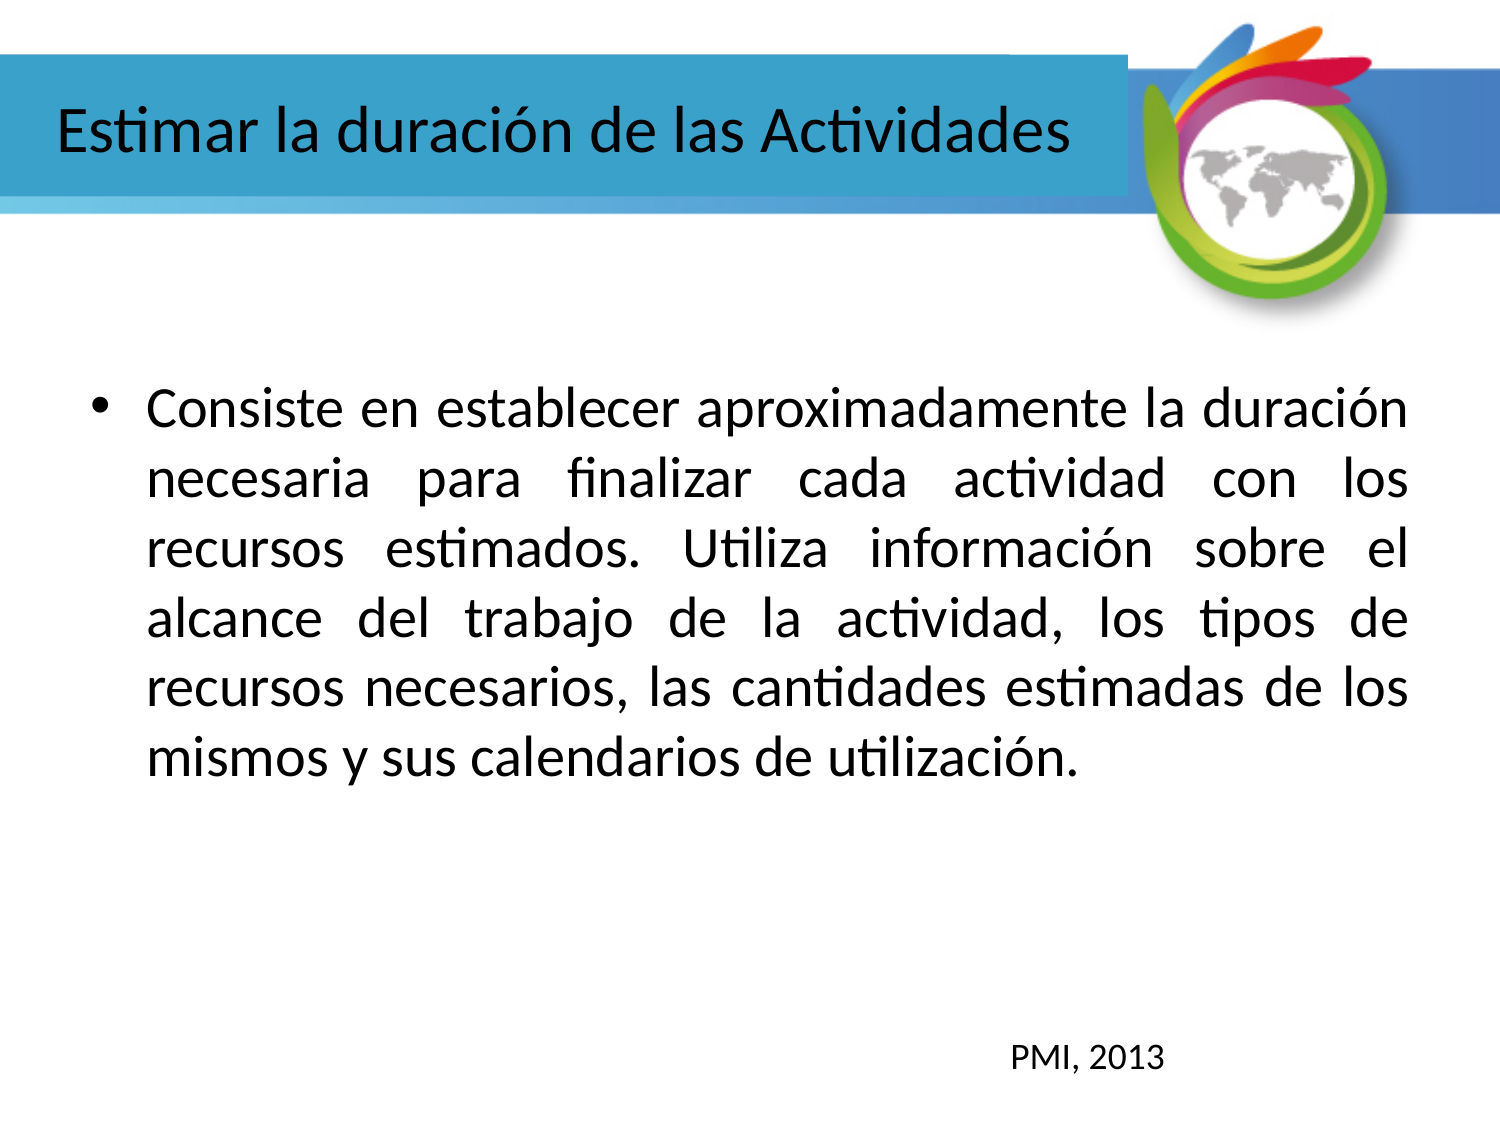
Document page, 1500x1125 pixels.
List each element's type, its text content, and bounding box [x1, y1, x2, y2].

list Consiste en establecer aproximadamente la duración necesaria para finalizar cada actividad con los recursos estimados. Utiliza información sobre el alcance del trabajo de la actividad, los tipos de recursos necesarios, las cantidades estimadas de los mismos y sus calendarios de utilización. [75, 361, 1425, 1005]
text_box PMI, 2013 [800, 1024, 1375, 1085]
text_box Estimar la duración de las Actividades [41, 78, 1392, 266]
picture [0, 0, 1500, 1125]
